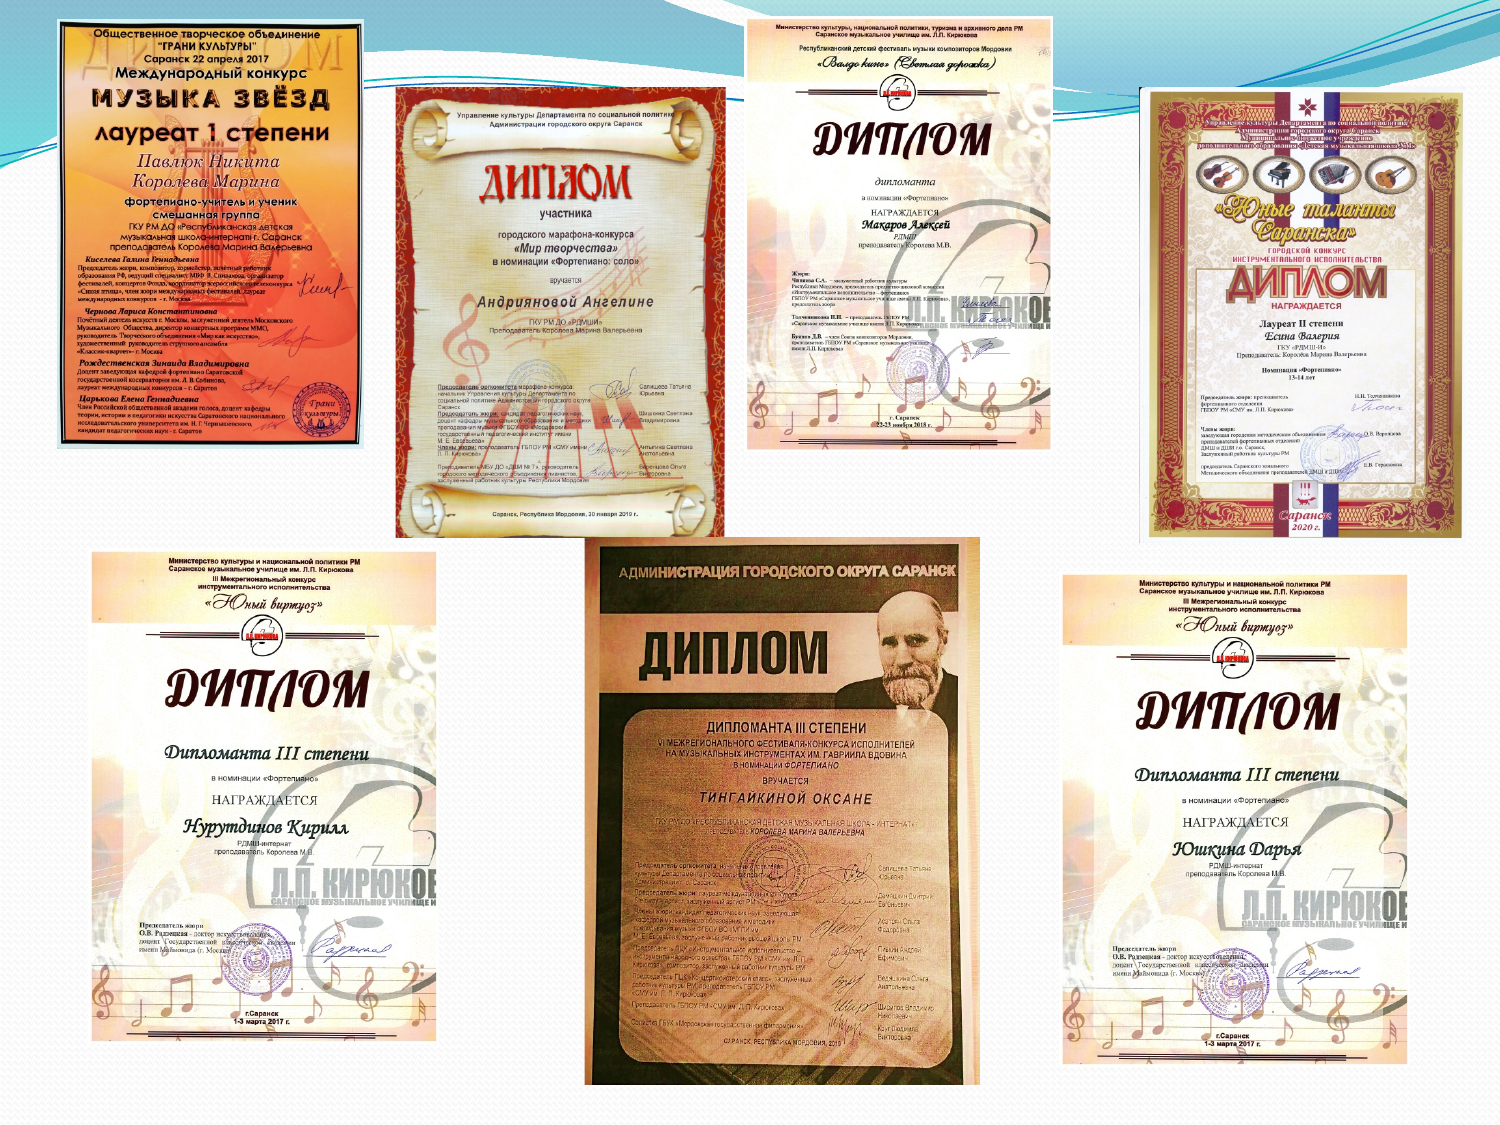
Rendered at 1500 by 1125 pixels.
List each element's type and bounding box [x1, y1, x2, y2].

picture [1139, 86, 1466, 543]
picture [395, 86, 981, 1085]
picture [743, 15, 1053, 452]
picture [1059, 571, 1410, 1067]
picture [57, 18, 365, 449]
picture [88, 548, 439, 1044]
